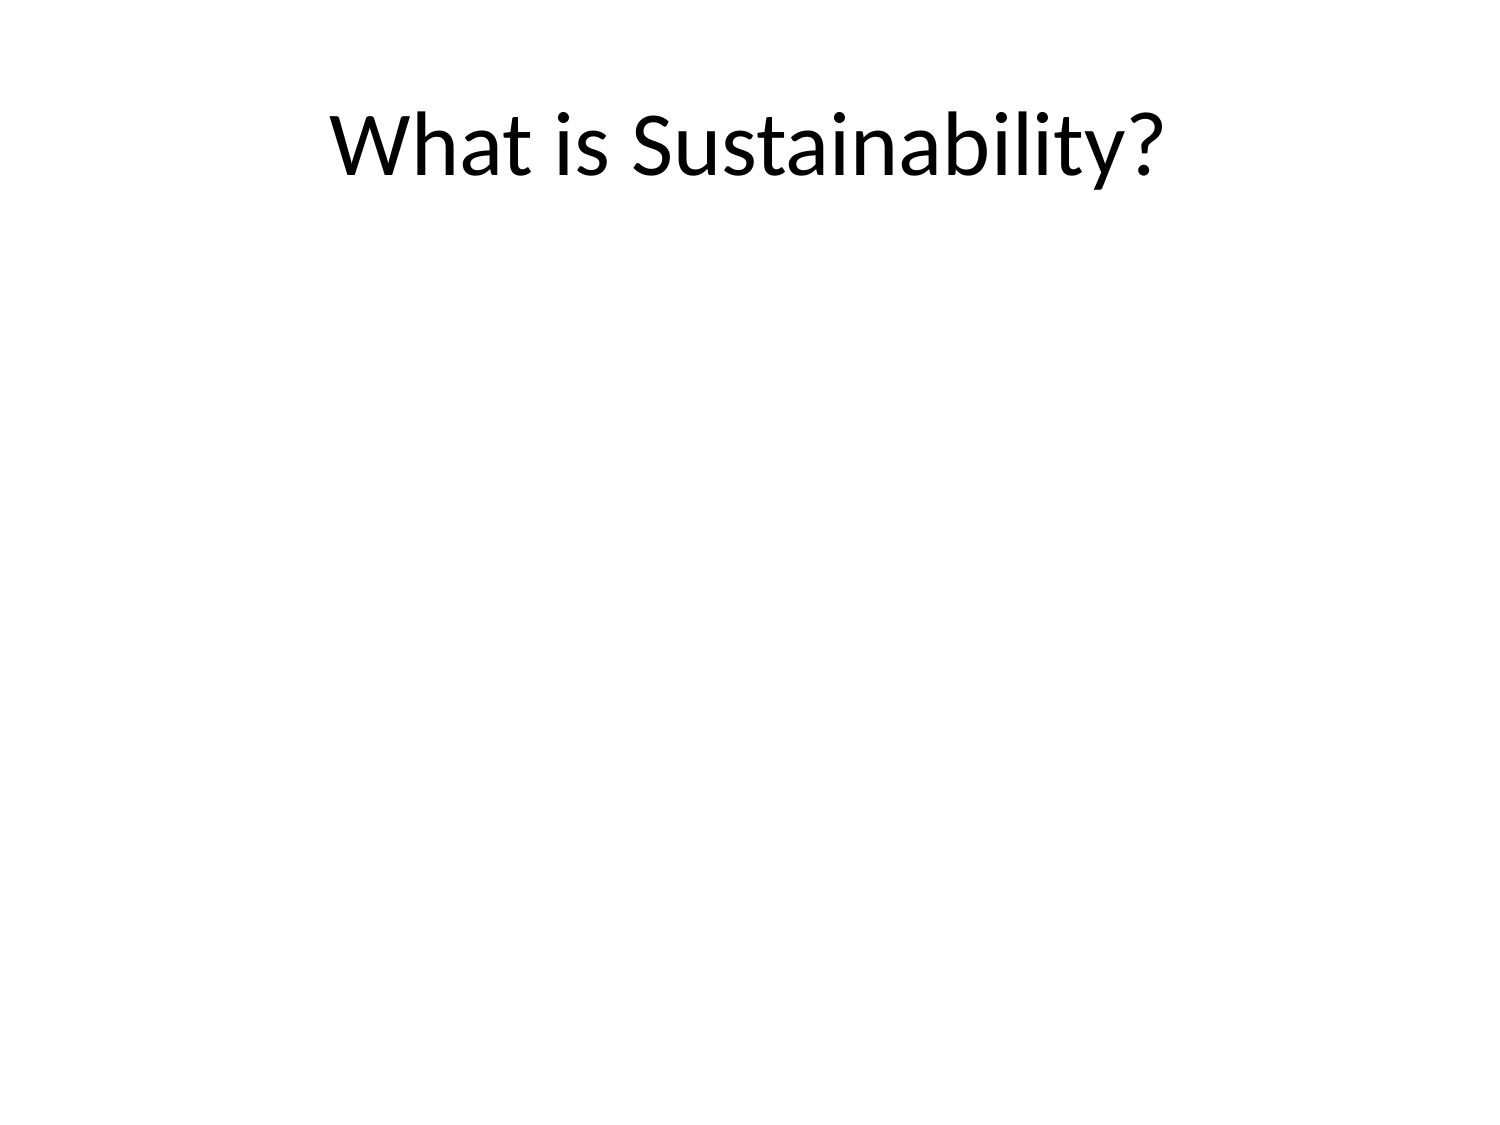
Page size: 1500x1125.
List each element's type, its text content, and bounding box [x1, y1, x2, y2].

title What is Sustainability? [75, 45, 1425, 233]
